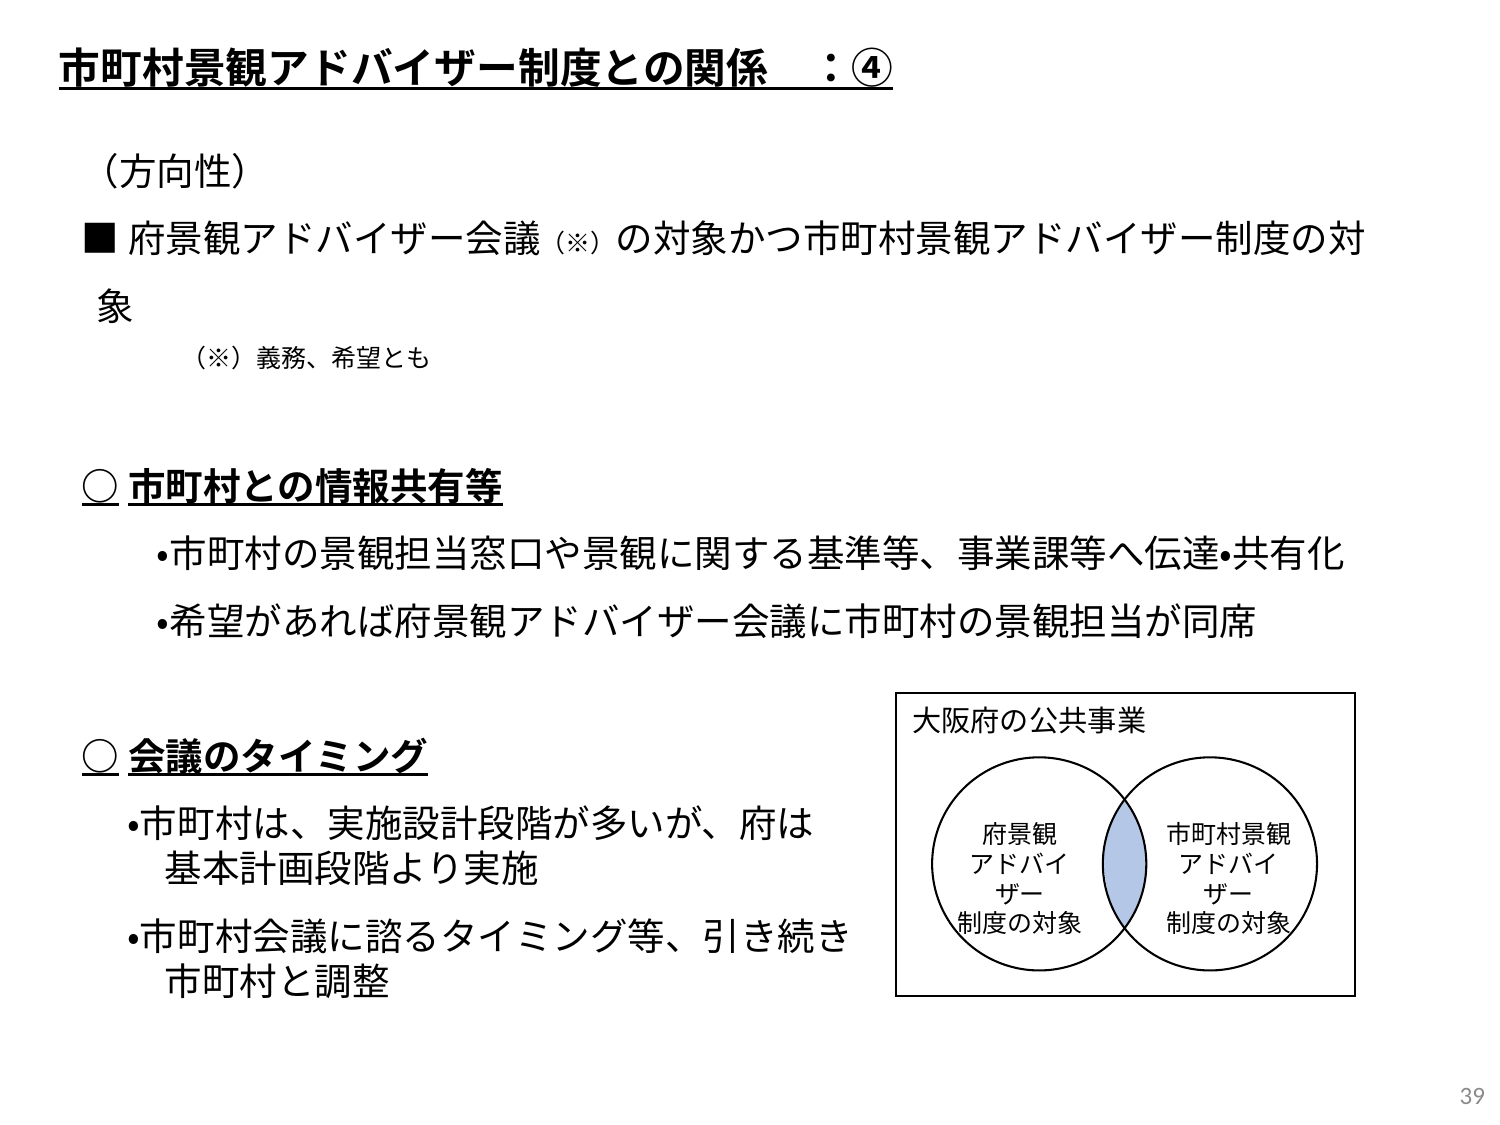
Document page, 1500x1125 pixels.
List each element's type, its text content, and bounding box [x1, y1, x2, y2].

slide_number 39 [1162, 1065, 1500, 1125]
text_box 市町村景観アドバイザー制度との関係 ：④ [2, 34, 1314, 100]
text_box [895, 693, 1355, 997]
text_box （方向性） ■府景観アドバイザー会議（※）の対象かつ市町村景観アドバイザー制度の対象 （※）義務、希望とも ○市町村との情報共有等 ・市町村の景観担当窓口や景観に関する基準等、事業課等へ伝達・共有化 ・希望があれば府景観アドバイザー会議に市町村の景観担当が同席 ○会議のタイミング ・市町村は、実施設計段階が多いが、府は 基本計画段階より実施 ・市町村会議に諮るタイミング等、引き続き 市町村と調整 [67, 117, 1403, 1011]
